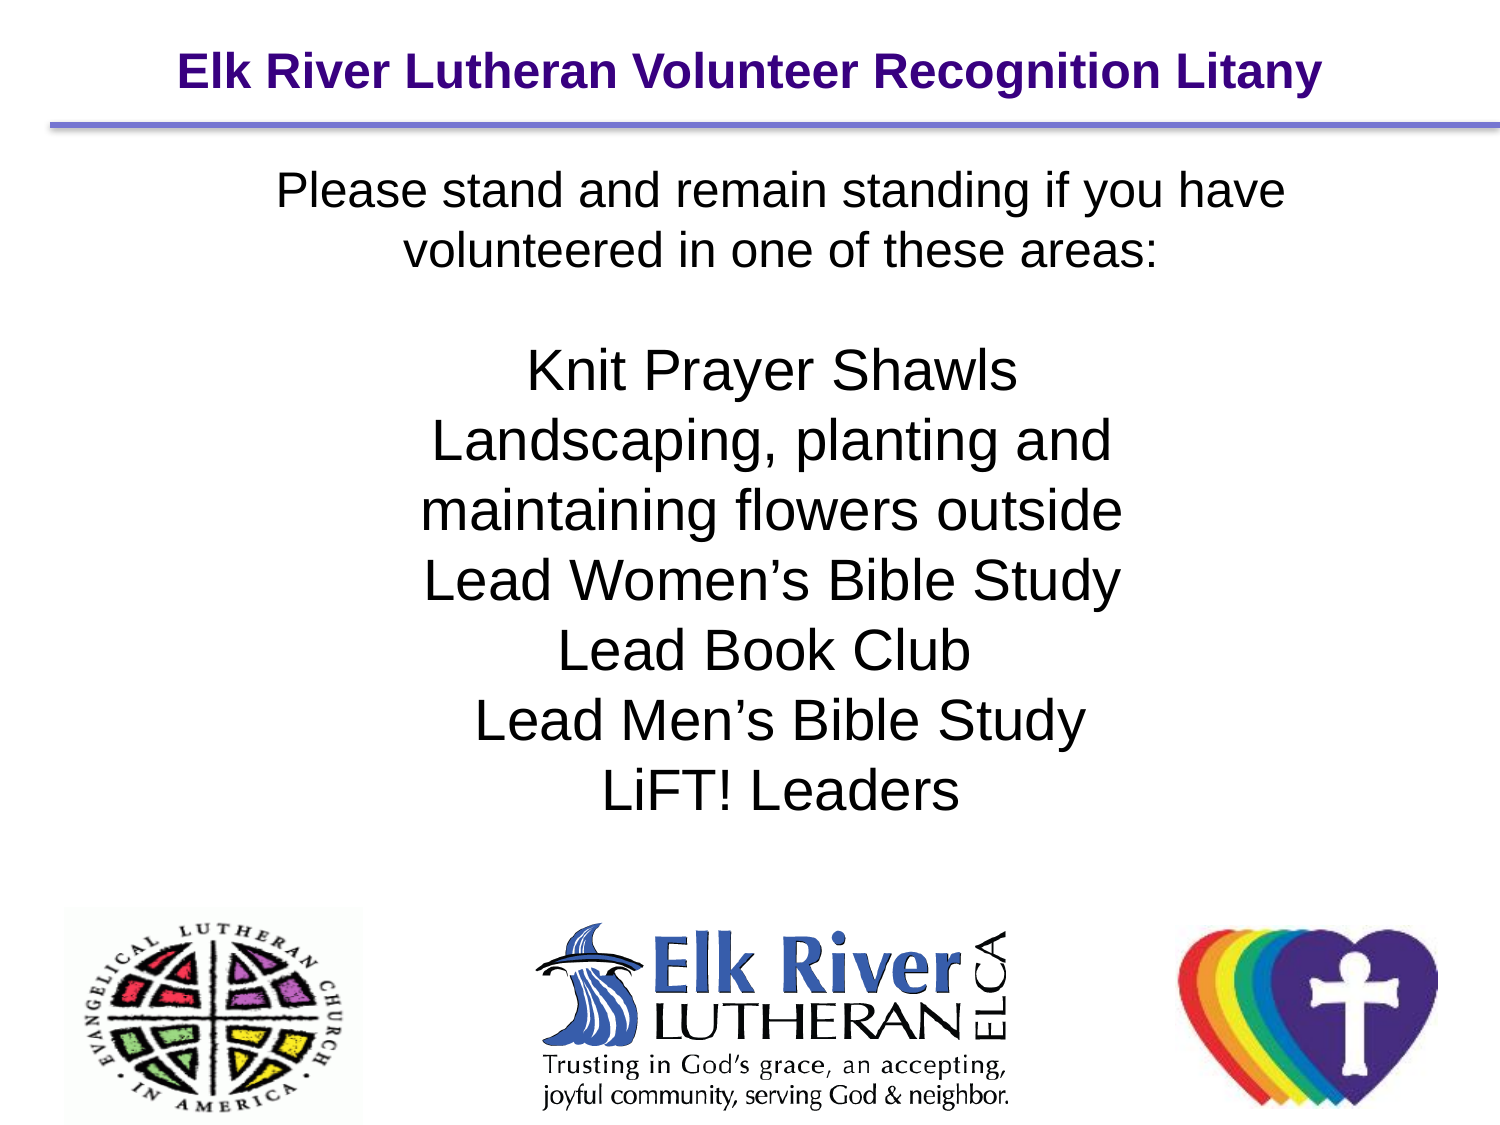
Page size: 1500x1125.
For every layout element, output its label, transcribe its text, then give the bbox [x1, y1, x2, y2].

title Elk River Lutheran Volunteer Recognition Litany [50, 37, 1450, 100]
picture [526, 912, 1024, 1122]
text_box Please stand and remain standing if you have volunteered in one of these areas: [149, 149, 1413, 285]
picture [1175, 925, 1438, 1109]
picture [64, 907, 363, 1125]
list Knit Prayer Shawls Landscaping, planting and maintaining flowers outside Lead Women’s Bible Study Lead Book Club Lead Men’s Bible Study LiFT! Leaders [137, 324, 1425, 888]
